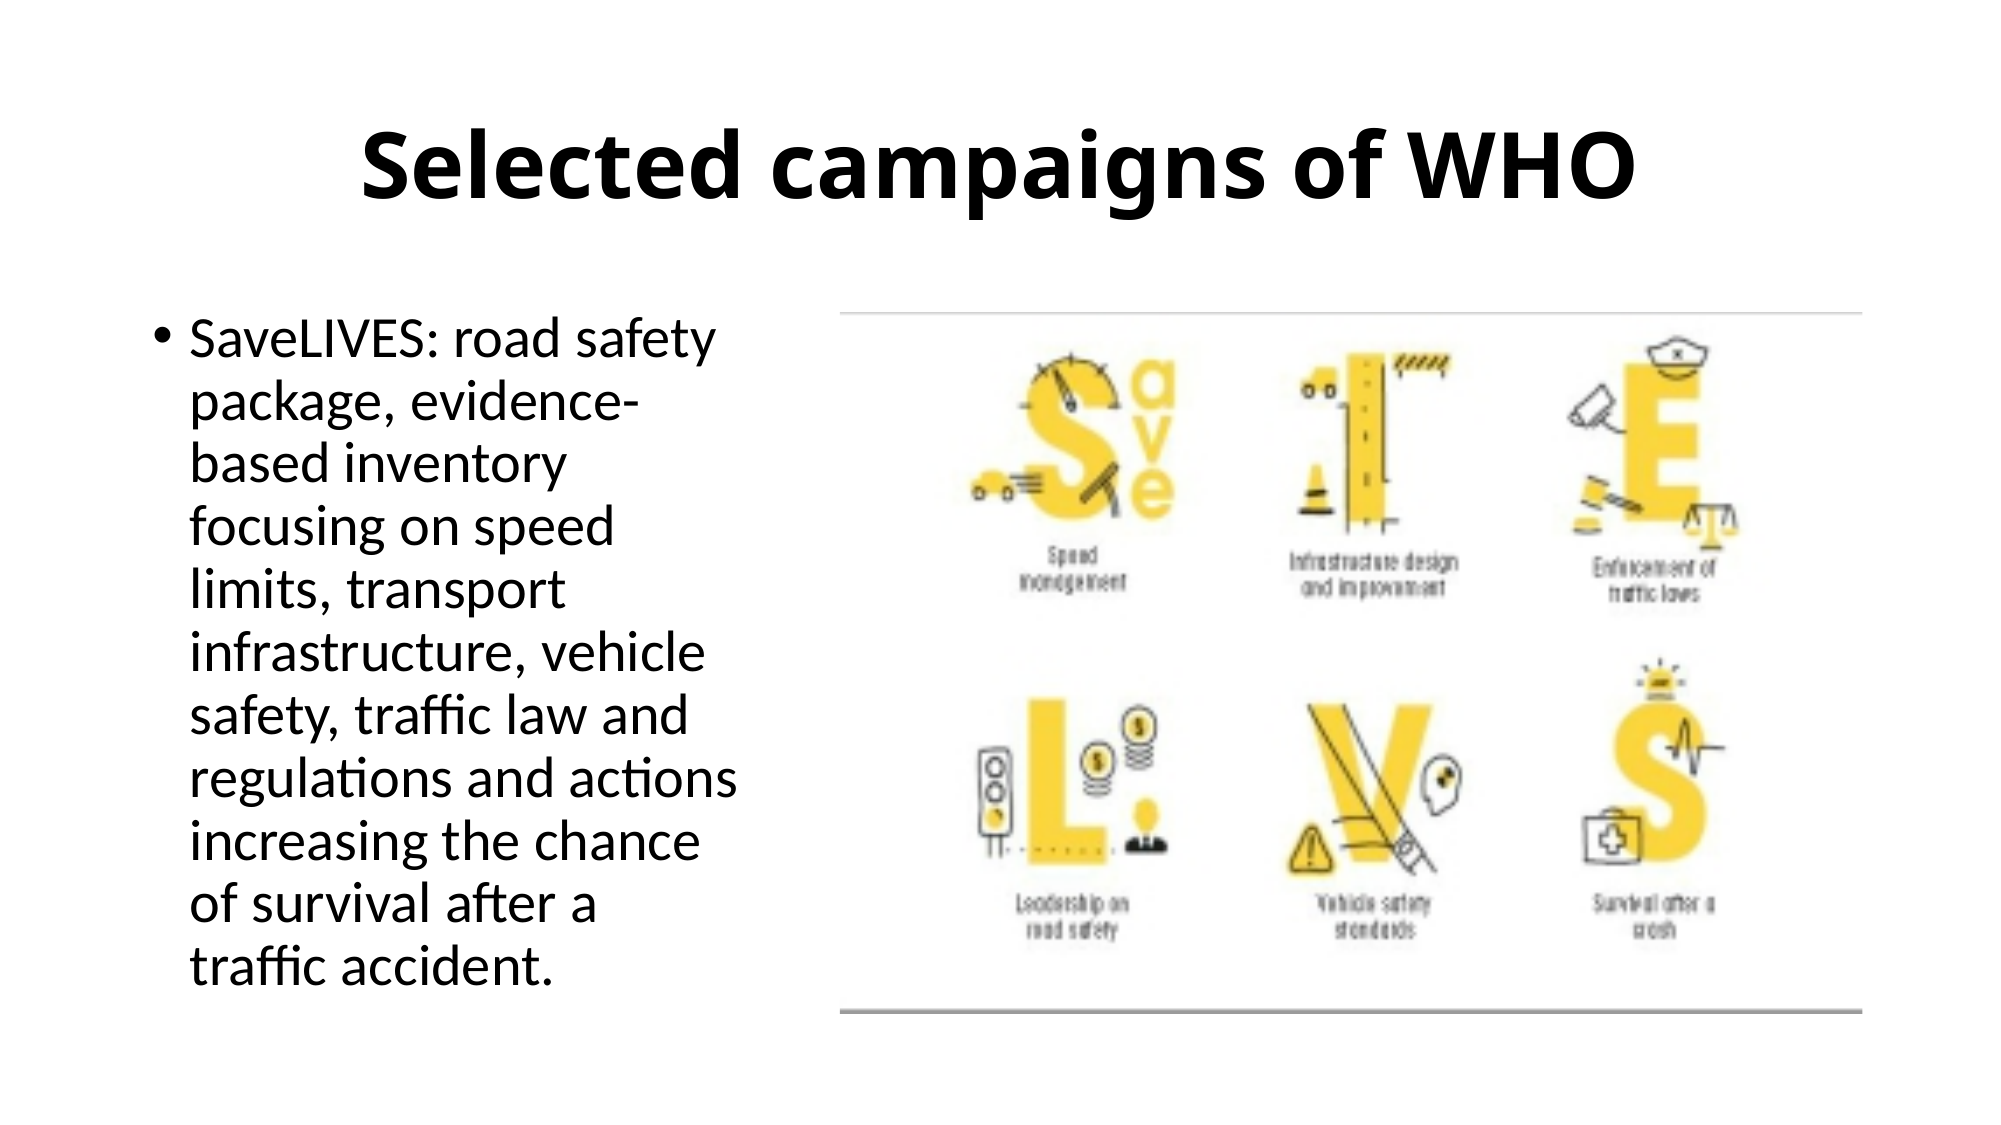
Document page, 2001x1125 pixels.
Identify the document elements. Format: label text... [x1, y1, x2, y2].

picture [839, 312, 1863, 1014]
list SaveLIVES: road safety package, evidence-based inventory focusing on speed limits, transport infrastructure, vehicle safety, traffic law and regulations and actions increasing the chance of survival after a traffic accident. [137, 299, 761, 1014]
title Selected campaigns of WHO [137, 59, 1863, 278]
